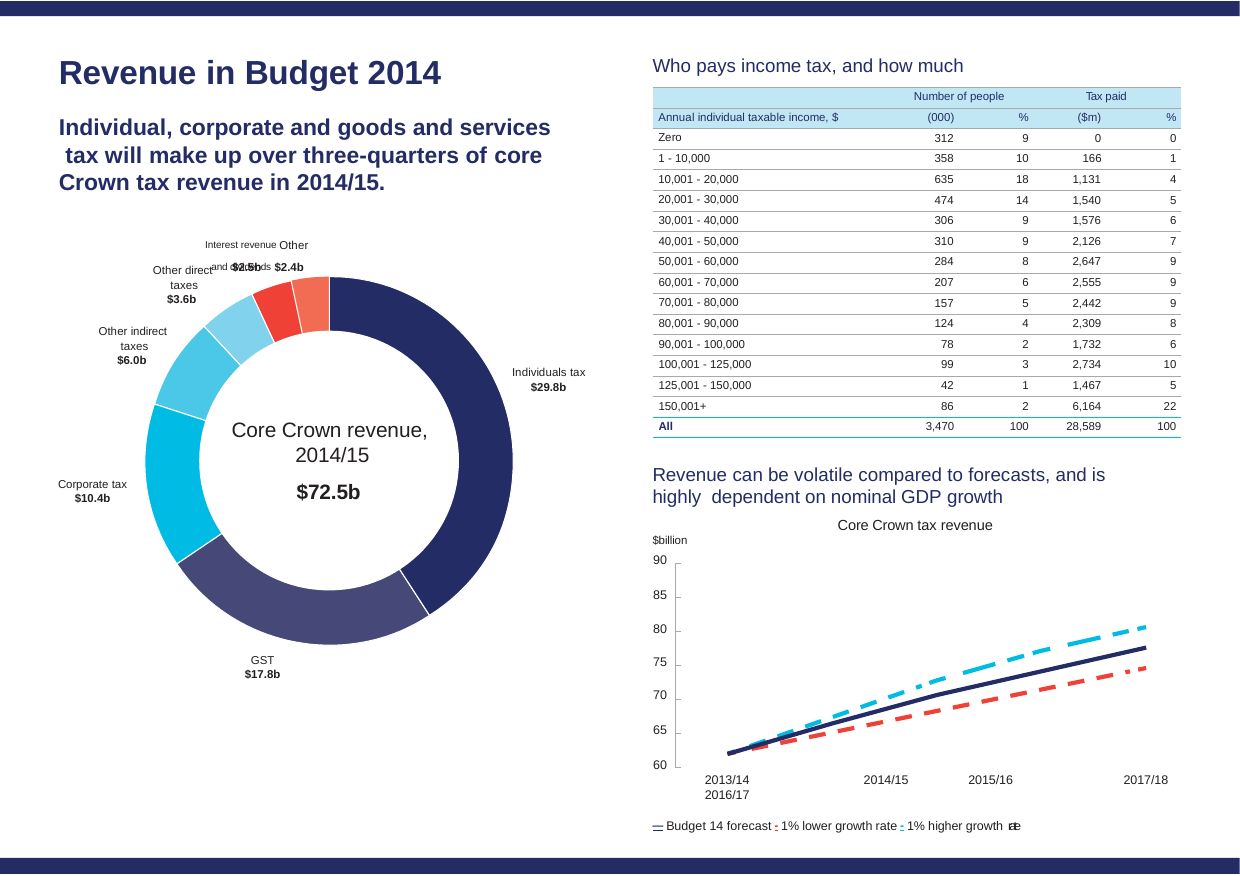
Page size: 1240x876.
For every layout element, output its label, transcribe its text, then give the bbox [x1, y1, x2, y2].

table_cell 6 [1143, 335, 1181, 355]
table_cell All [653, 418, 876, 437]
table_cell 2,647 [1047, 253, 1143, 273]
table_cell 157 [876, 294, 1007, 314]
table_cell 4 [1143, 170, 1181, 190]
table_cell ($m) [1047, 109, 1143, 128]
table_cell 150,001+ [653, 397, 876, 417]
table_cell 1 -­ 10,000 [653, 150, 876, 169]
table_cell 310 [876, 232, 1007, 252]
table_cell 2,309 [1047, 315, 1143, 334]
table_cell 100 [1143, 418, 1181, 437]
table_cell 4 [1007, 315, 1047, 334]
table_cell 2,442 [1047, 294, 1143, 314]
table_cell 60,001 -­ 70,000 [653, 274, 876, 293]
table_cell 9 [1143, 253, 1181, 273]
text_box Individuals tax $29.8b [510, 362, 588, 394]
text_box [292, 276, 329, 333]
table_header Tax paid [1047, 88, 1143, 108]
table_cell 5 [1143, 377, 1181, 396]
text_box [727, 647, 1147, 754]
table_cell 100 [1007, 418, 1047, 437]
text_box [0, 1, 1240, 17]
table_cell 1,131 [1047, 170, 1143, 190]
text_box [0, 857, 1240, 874]
table_cell 8 [1007, 253, 1047, 273]
table_cell 7 [1143, 232, 1181, 252]
table_cell 80,001 -­ 90,000 [653, 315, 876, 334]
text_box Who pays income tax, and how much [650, 51, 967, 77]
table_cell 90,001 -­ 100,000 [653, 335, 876, 355]
table_header [1007, 88, 1047, 108]
text_box Other direct taxes $3.6b [150, 260, 215, 306]
table_cell 474 [876, 191, 1007, 211]
text_box 75 [650, 651, 670, 669]
table_cell 5 [1143, 191, 1181, 211]
text_box Individual, corporate and goods and services tax will make up over three-quarters of core Crown tax revenue in 2014/15. [56, 110, 554, 196]
table_cell 8 [1143, 315, 1181, 334]
table_cell 125,001 -­ 150,000 [653, 377, 876, 396]
table_cell 358 [876, 150, 1007, 169]
table_header [653, 88, 876, 108]
table_cell 10 [1007, 150, 1047, 169]
table_cell 6,164 [1047, 397, 1143, 417]
text_box GST $17.8b [242, 649, 283, 682]
table_cell 2,555 [1047, 274, 1143, 293]
table_cell 6 [1143, 212, 1181, 231]
table_cell 1,540 [1047, 191, 1143, 211]
table_cell 86 [876, 397, 1007, 417]
table_cell 18 [1007, 170, 1047, 190]
text_box [154, 326, 241, 420]
text_box [176, 534, 429, 646]
table_cell 284 [876, 253, 1007, 273]
table_cell 2,126 [1047, 232, 1143, 252]
table_cell 99 [876, 356, 1007, 376]
table_cell 3,470 [876, 418, 1007, 437]
table_cell 1,732 [1047, 335, 1143, 355]
table_cell 306 [876, 212, 1007, 231]
table_cell 28,589 [1047, 418, 1143, 437]
text_box [144, 404, 221, 563]
table_cell 0 [1143, 129, 1181, 149]
table_cell 1,467 [1047, 377, 1143, 396]
text_box [252, 280, 303, 341]
table_cell 6 [1007, 274, 1047, 293]
table_cell 42 [876, 377, 1007, 396]
table_cell 22 [1143, 397, 1181, 417]
table_cell 124 [876, 315, 1007, 334]
table_cell Zero [653, 129, 876, 149]
table_cell 5 [1007, 294, 1047, 314]
table_cell 1 [1143, 150, 1181, 169]
table_cell 9 [1143, 294, 1181, 314]
table_cell 1,576 [1047, 212, 1143, 231]
table_cell 0 [1047, 129, 1143, 149]
table_cell 10 [1143, 356, 1181, 376]
text_box 90 85 80 [650, 549, 670, 637]
table_cell 50,001 -­ 60,000 [653, 253, 876, 273]
table_cell Annual individual taxable income, $ [653, 109, 876, 128]
table_cell 312 [876, 129, 1007, 149]
text_box Corporate tax $10.4b [55, 474, 130, 506]
table_cell 20,001 -­ 30,000 [653, 191, 876, 211]
table_cell 2 [1007, 397, 1047, 417]
table_cell 1 [1007, 377, 1047, 396]
title Revenue in Budget 2014 [56, 49, 447, 110]
table_cell 10,001 -­ 20,000 [653, 170, 876, 190]
table_cell 30,001 -­ 40,000 [653, 212, 876, 231]
text_box 2013/14 2014/15 2015/16 2016/17 — Budget 14 forecast - ­ -­ 1% lower growth rate - ­ -­ 1% higher growth rate [650, 769, 1084, 834]
table_cell 100,001 -­ 125,000 [653, 356, 876, 376]
table_cell 14 [1007, 191, 1047, 211]
table_cell 40,001 -­ 50,000 [653, 232, 876, 252]
table_cell 2,734 [1047, 356, 1143, 376]
text_box Core Crown revenue, 2014/15 $72.5b [227, 414, 431, 504]
table_cell % [1143, 109, 1181, 128]
table_cell (000) [876, 109, 1007, 128]
text_box Revenue can be volatile compared to forecasts, and is highly dependent on nominal GDP growth Core Crown tax revenue $billion [650, 460, 1161, 547]
table_header Number of people [876, 88, 1007, 108]
table_cell 9 [1007, 129, 1047, 149]
text_box [199, 330, 459, 591]
text_box Interest revenue Other and dividends $2.4b [203, 229, 332, 275]
text_box 2017/18 [1121, 769, 1171, 787]
table_header [1143, 88, 1181, 108]
text_box 70 65 60 [650, 685, 670, 769]
text_box [329, 276, 514, 616]
text_box [204, 293, 275, 364]
table_cell 166 [1047, 150, 1143, 169]
table_cell 3 [1007, 356, 1047, 376]
table_cell 70,001 -­ 80,000 [653, 294, 876, 314]
table_cell 78 [876, 335, 1007, 355]
table_cell 635 [876, 170, 1007, 190]
table_cell 9 [1007, 212, 1047, 231]
table_cell 9 [1143, 274, 1181, 293]
table_cell % [1007, 109, 1047, 128]
table_cell 2 [1007, 335, 1047, 355]
table_cell 207 [876, 274, 1007, 293]
table_cell 9 [1007, 232, 1047, 252]
text_box Other indirect taxes $6.0b [95, 321, 169, 367]
